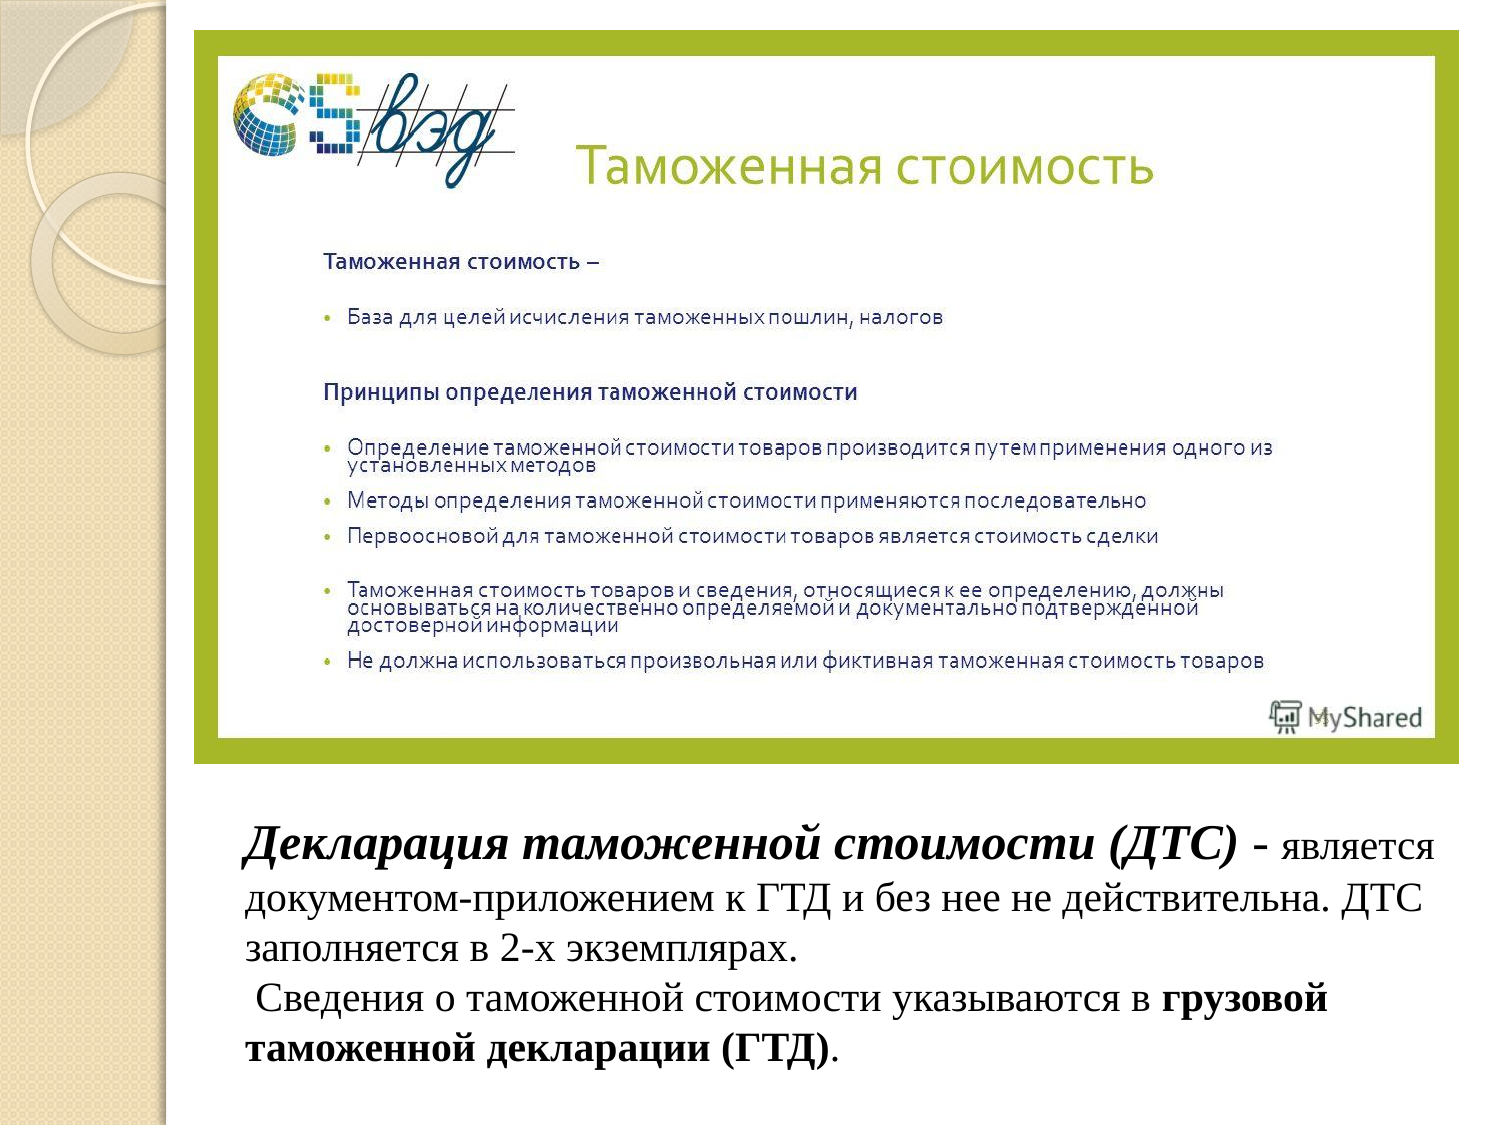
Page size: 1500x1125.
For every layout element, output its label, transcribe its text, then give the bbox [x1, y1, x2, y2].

title Декларация таможенной стоимости (ДТС) - является документом-приложением к ГТД и без нее не действительна. ДТС заполняется в 2-х экземплярах. Сведения о таможенной стоимости указываются в грузовой таможенной декларации (ГТД). [230, 846, 1461, 1034]
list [194, 30, 1459, 764]
